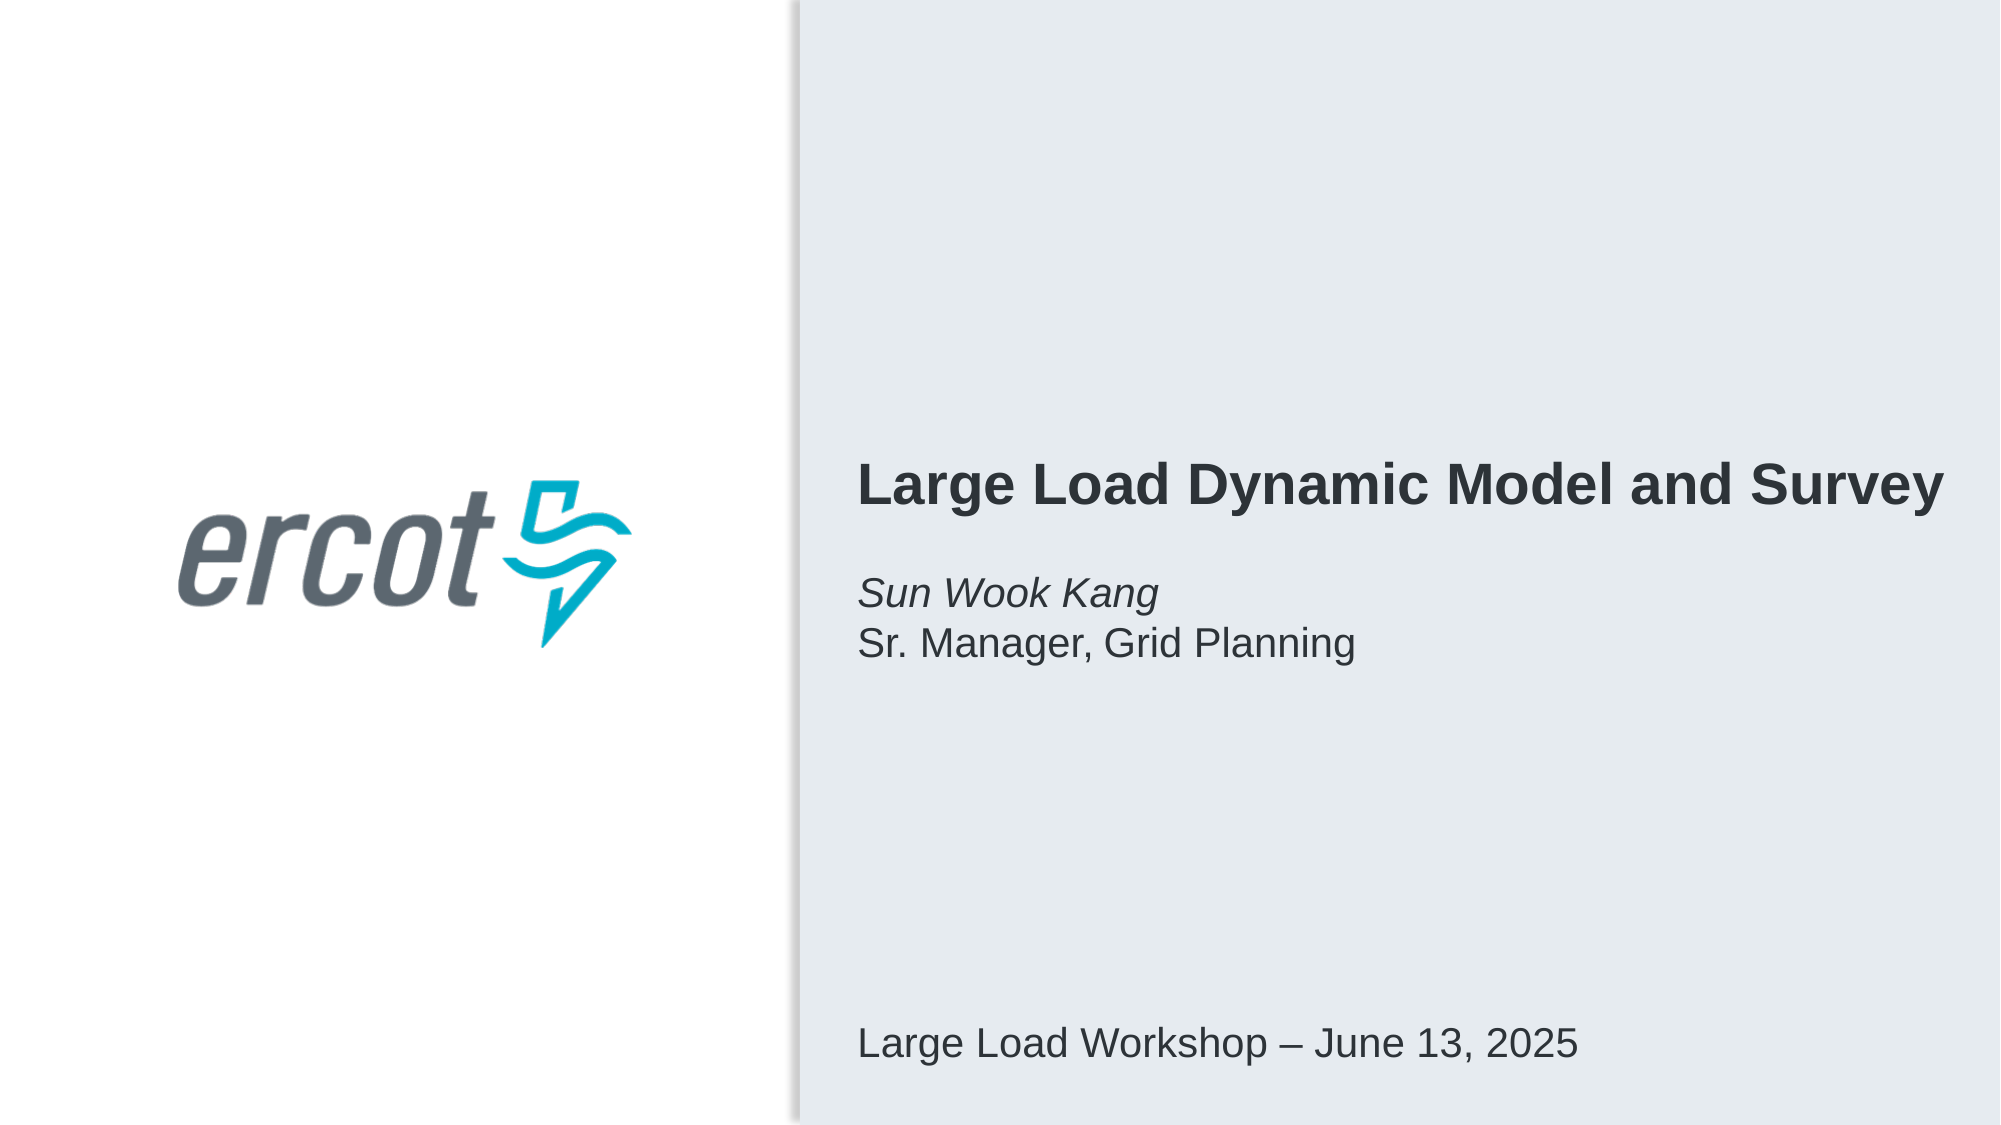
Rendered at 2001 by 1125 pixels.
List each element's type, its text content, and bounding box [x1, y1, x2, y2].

picture [169, 471, 640, 654]
text_box Large Load Dynamic Model and Survey Sun Wook Kang Sr. Manager, Grid Planning Large Load Workshop – June 13, 2025 [842, 438, 1973, 1074]
